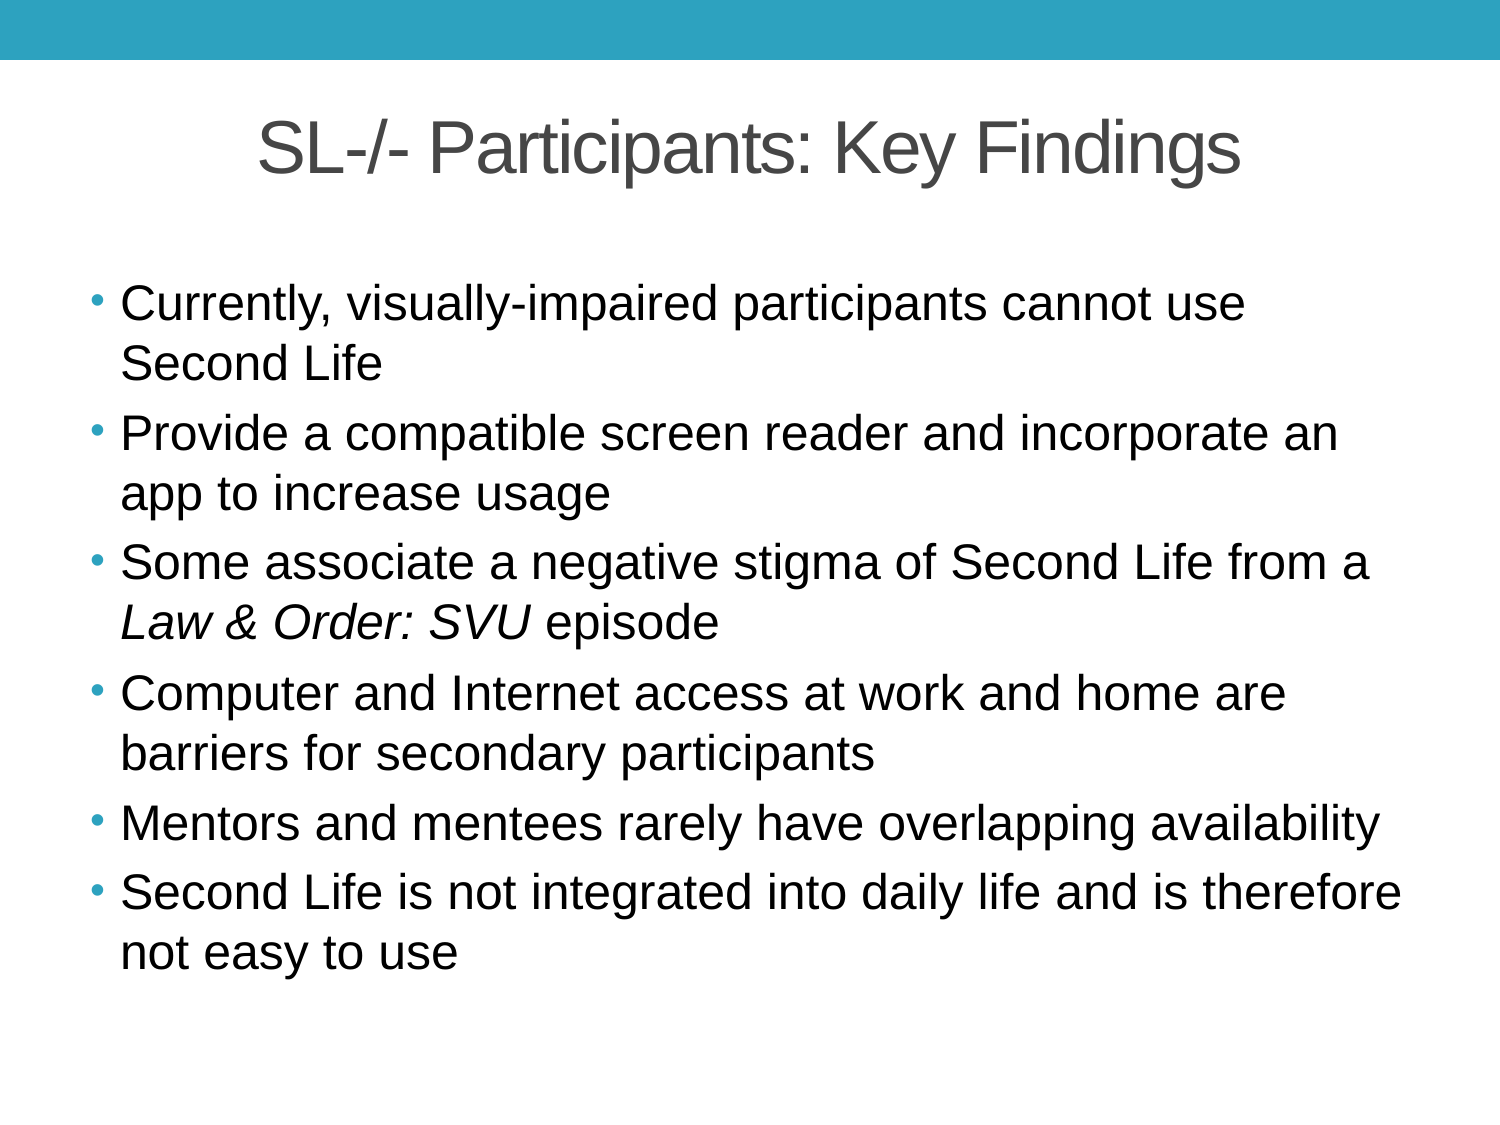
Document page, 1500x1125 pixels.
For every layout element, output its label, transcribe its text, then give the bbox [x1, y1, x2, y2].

title SL-/- Participants: Key Findings [75, 62, 1425, 225]
list Currently, visually‐impaired participants cannot use Second Life Provide a compatible screen reader and incorporate an app to increase usage Some associate a negative stigma of Second Life from a Law & Order: SVU episode Computer and Internet access at work and home are barriers for secondary participants Mentors and mentees rarely have overlapping availability Second Life is not integrated into daily life and is therefore not easy to use [75, 262, 1425, 1063]
